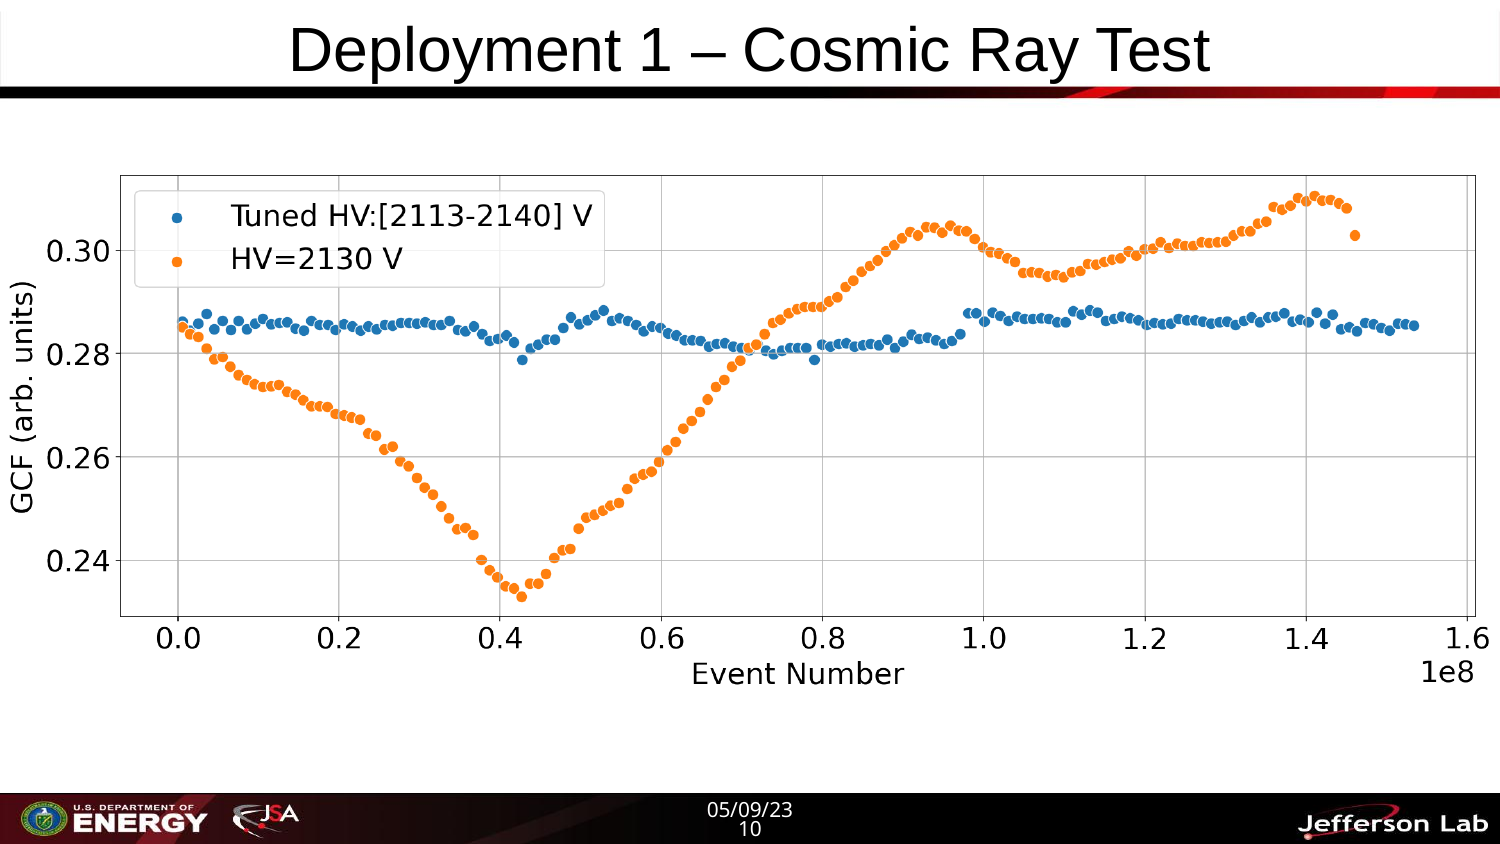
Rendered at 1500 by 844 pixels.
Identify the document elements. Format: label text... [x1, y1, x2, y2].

picture [0, 0, 1500, 844]
text_box ‹#› [574, 832, 925, 841]
text_box 05/09/23 [574, 786, 925, 832]
text_box Deployment 1 – Cosmic Ray Test [75, 29, 1425, 74]
